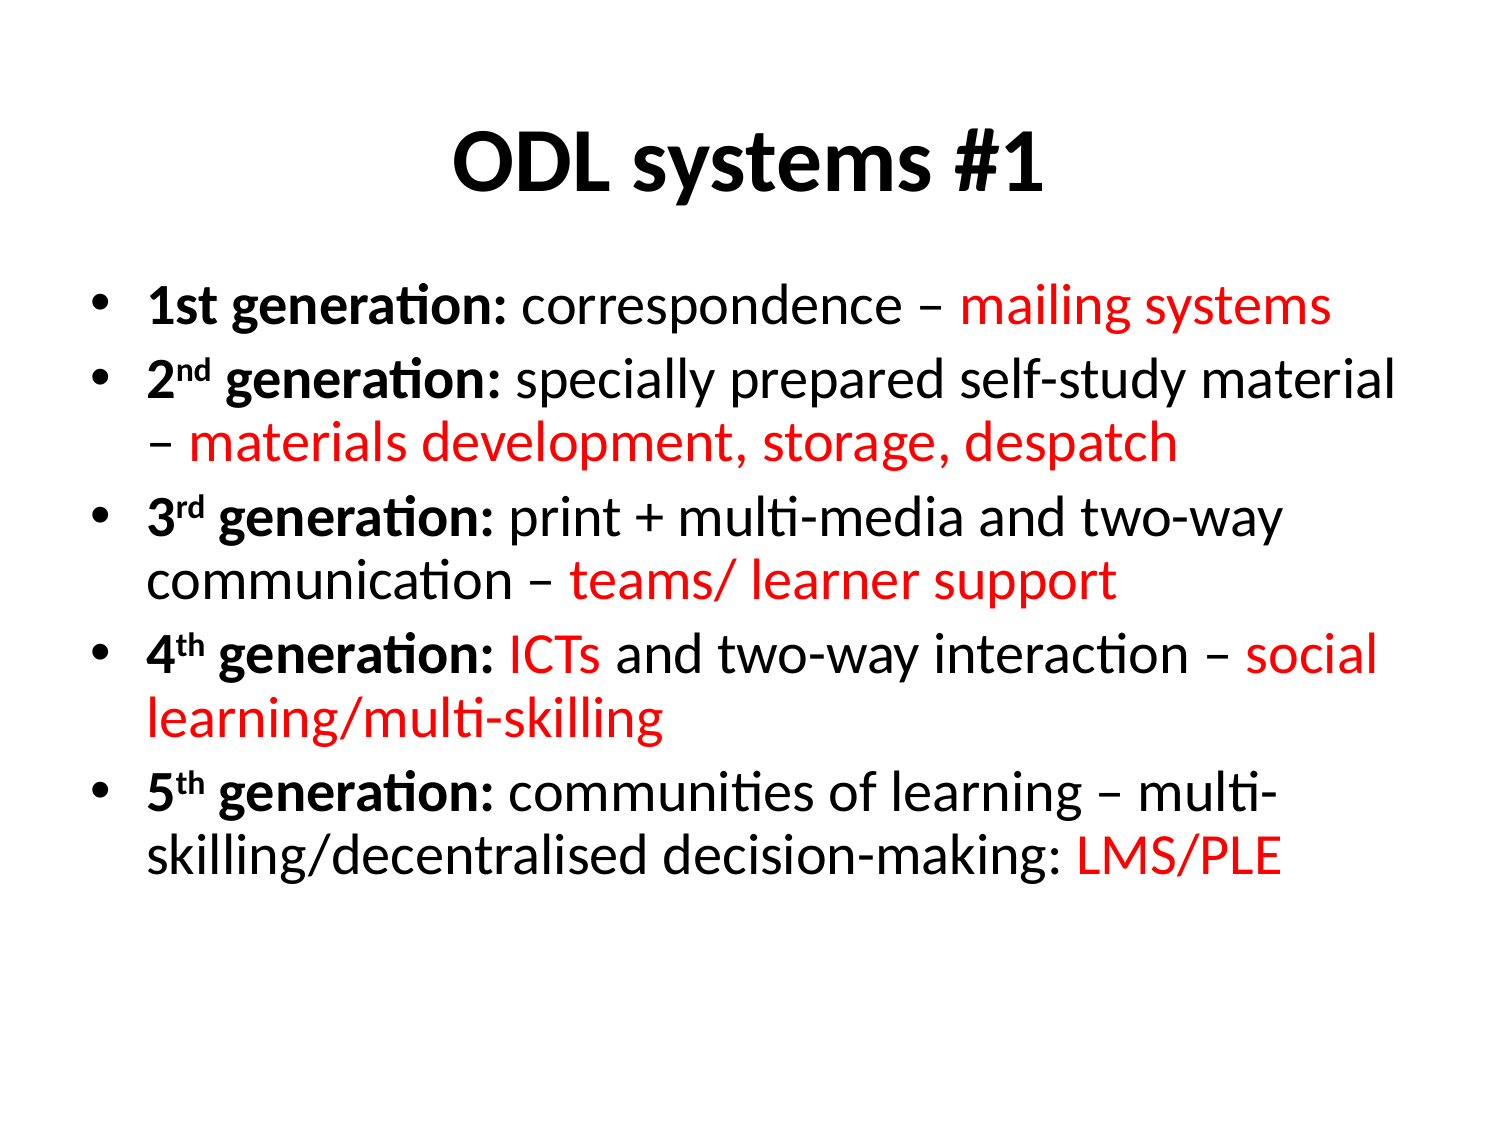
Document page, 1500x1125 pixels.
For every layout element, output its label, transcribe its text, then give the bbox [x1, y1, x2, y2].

title ODL systems #1 [75, 60, 1425, 249]
list 1st generation: correspondence – mailing systems 2nd generation: specially prepared self-study material – materials development, storage, despatch 3rd generation: print + multi-media and two-way communication – teams/ learner support 4th generation: ICTs and two-way interaction – social learning/multi-skilling 5th generation: communities of learning – multi-skilling/decentralised decision-making: LMS/PLE [75, 266, 1425, 1009]
